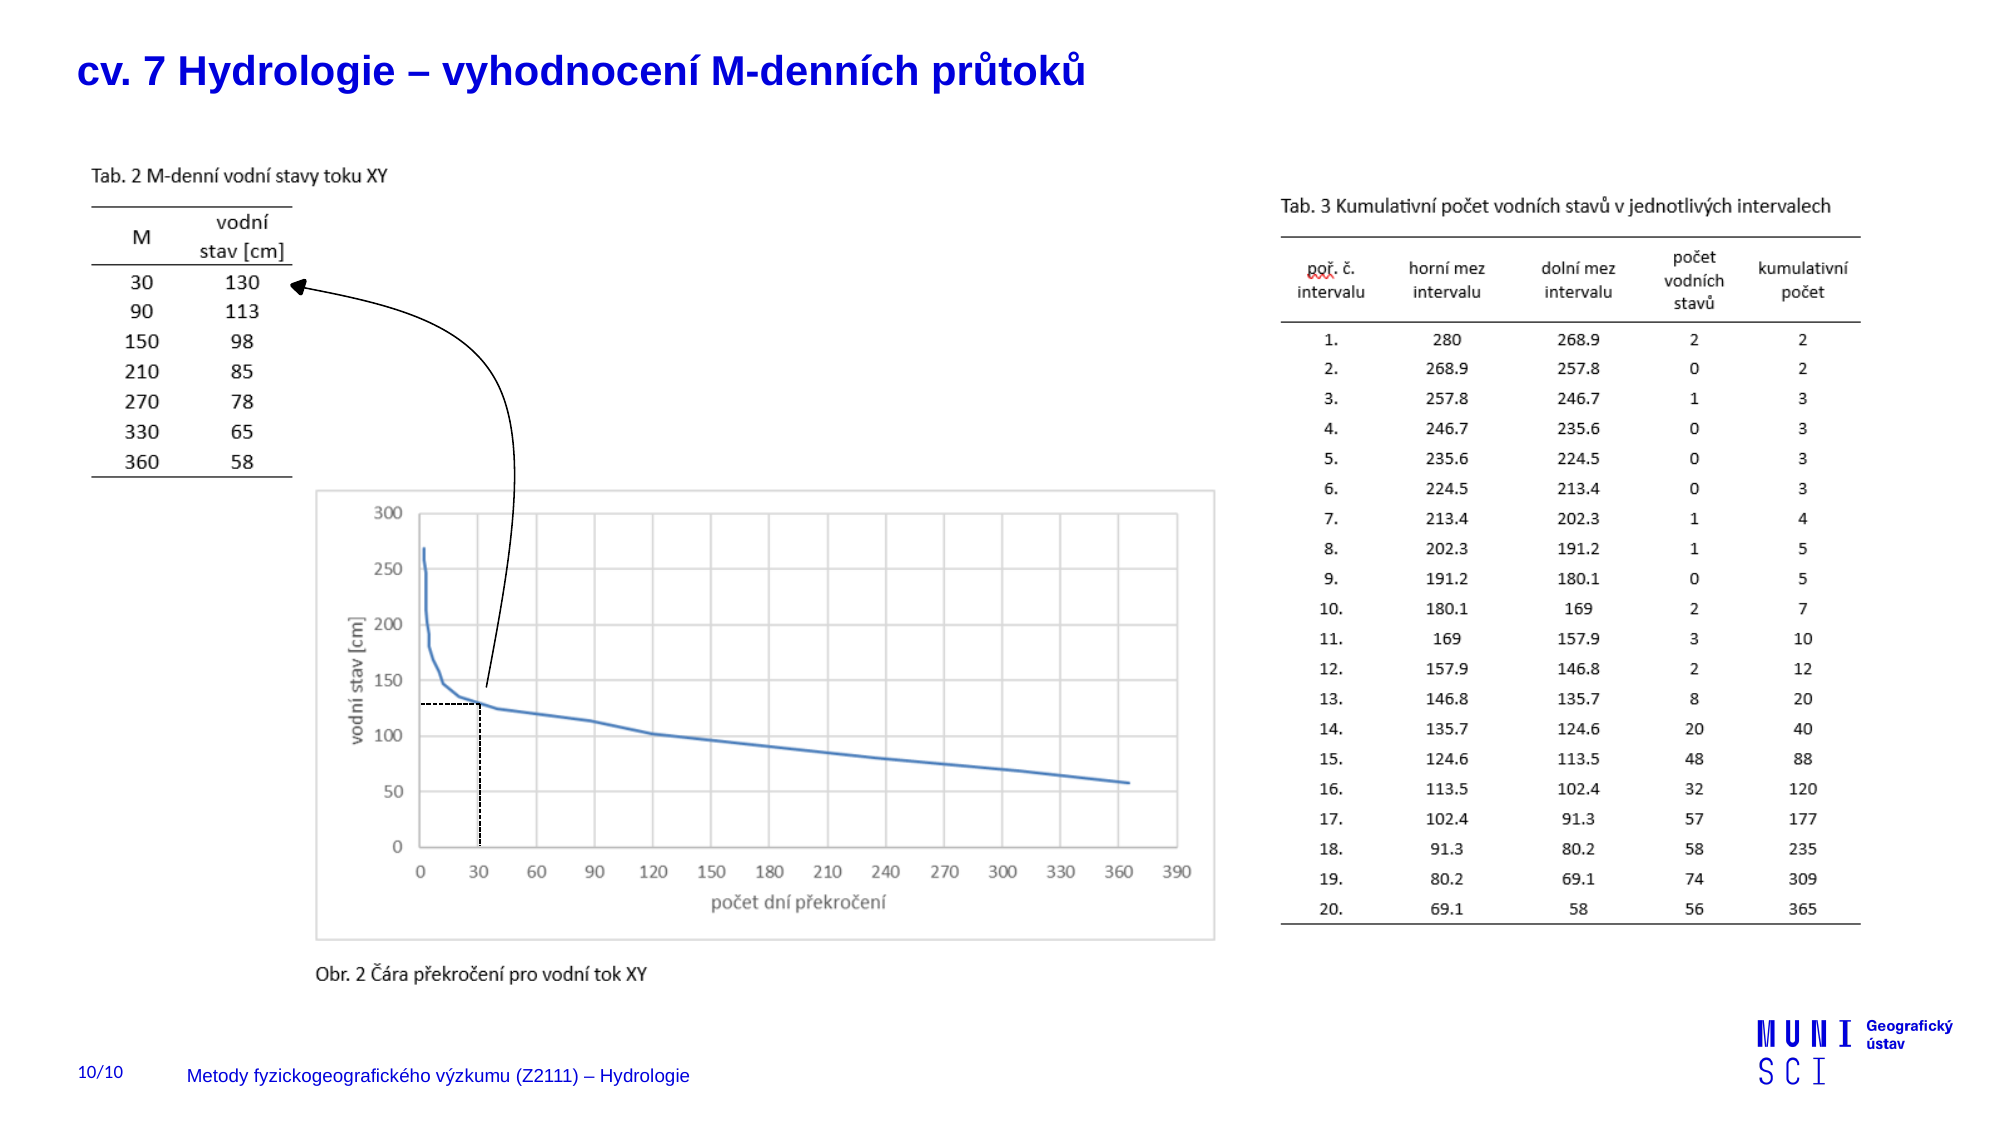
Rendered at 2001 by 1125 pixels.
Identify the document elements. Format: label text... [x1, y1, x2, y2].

text_box [396, 308, 516, 479]
footer Metody fyzickogeografického výzkumu (Z2111) – Hydrologie [171, 1042, 1101, 1103]
text_box cv. 7 Hydrologie – vyhodnocení M-denních průtoků [62, 36, 1102, 102]
picture [84, 160, 1223, 986]
picture [1740, 1003, 1969, 1101]
picture [1271, 189, 1881, 936]
